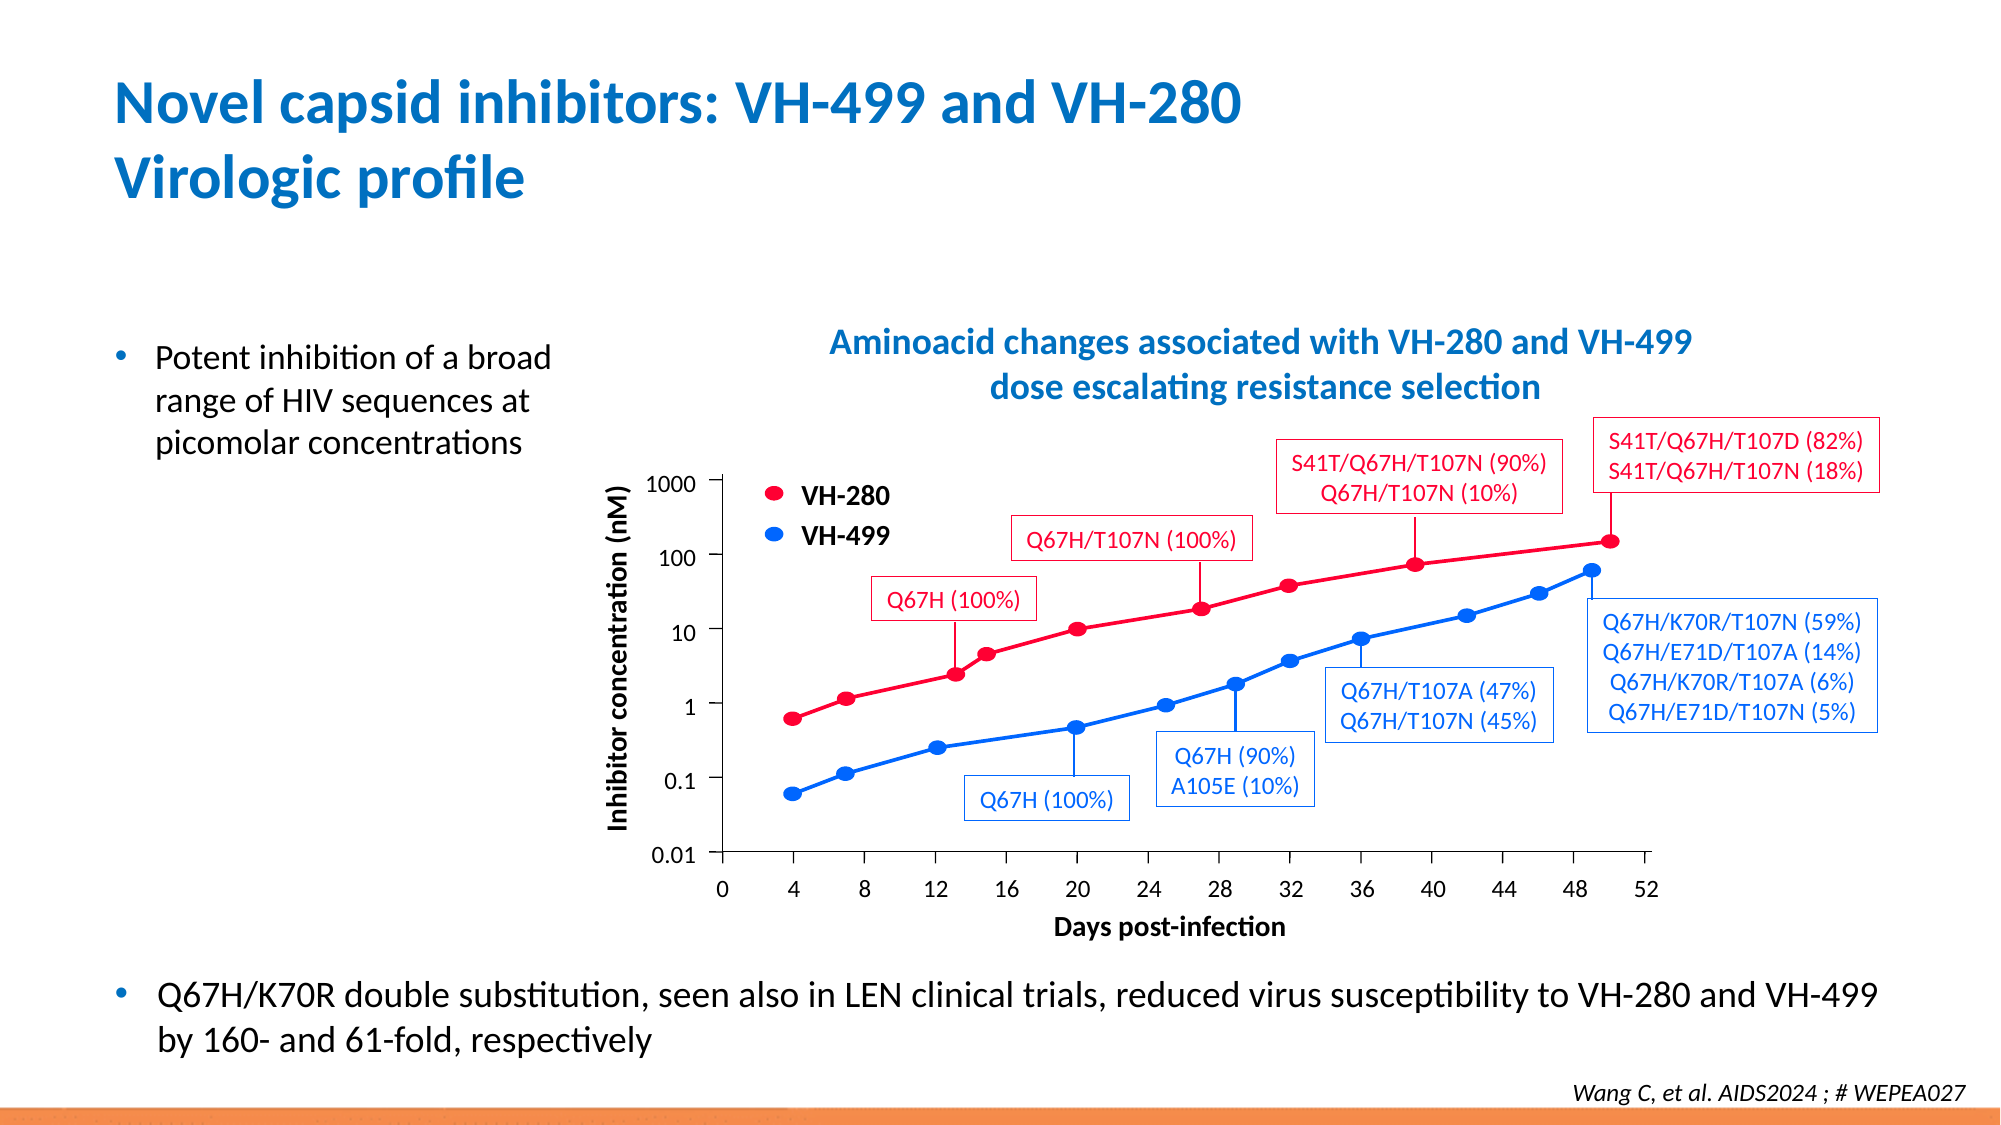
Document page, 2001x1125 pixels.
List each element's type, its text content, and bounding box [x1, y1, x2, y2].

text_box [589, 417, 1882, 951]
title Novel capsid inhibitors: VH-499 and VH-280 Virologic profile [99, 42, 1493, 230]
text_box Aminoacid changes associated with VH-280 and VH-499 dose escalating resistance selection [814, 309, 1718, 414]
list Q67H/K70R double substitution, seen also in LEN clinical trials, reduced virus susceptibility to VH-280 and VH-499 by 160- and 61-fold, respectively [99, 962, 1900, 1073]
text_box Wang C, et al. AIDS2024 ; # WEPEA027 [1560, 1076, 1978, 1107]
picture [0, 0, 2001, 1125]
text_box Potent inhibition of a broad range of HIV sequences at picomolar concentrations [99, 326, 631, 471]
